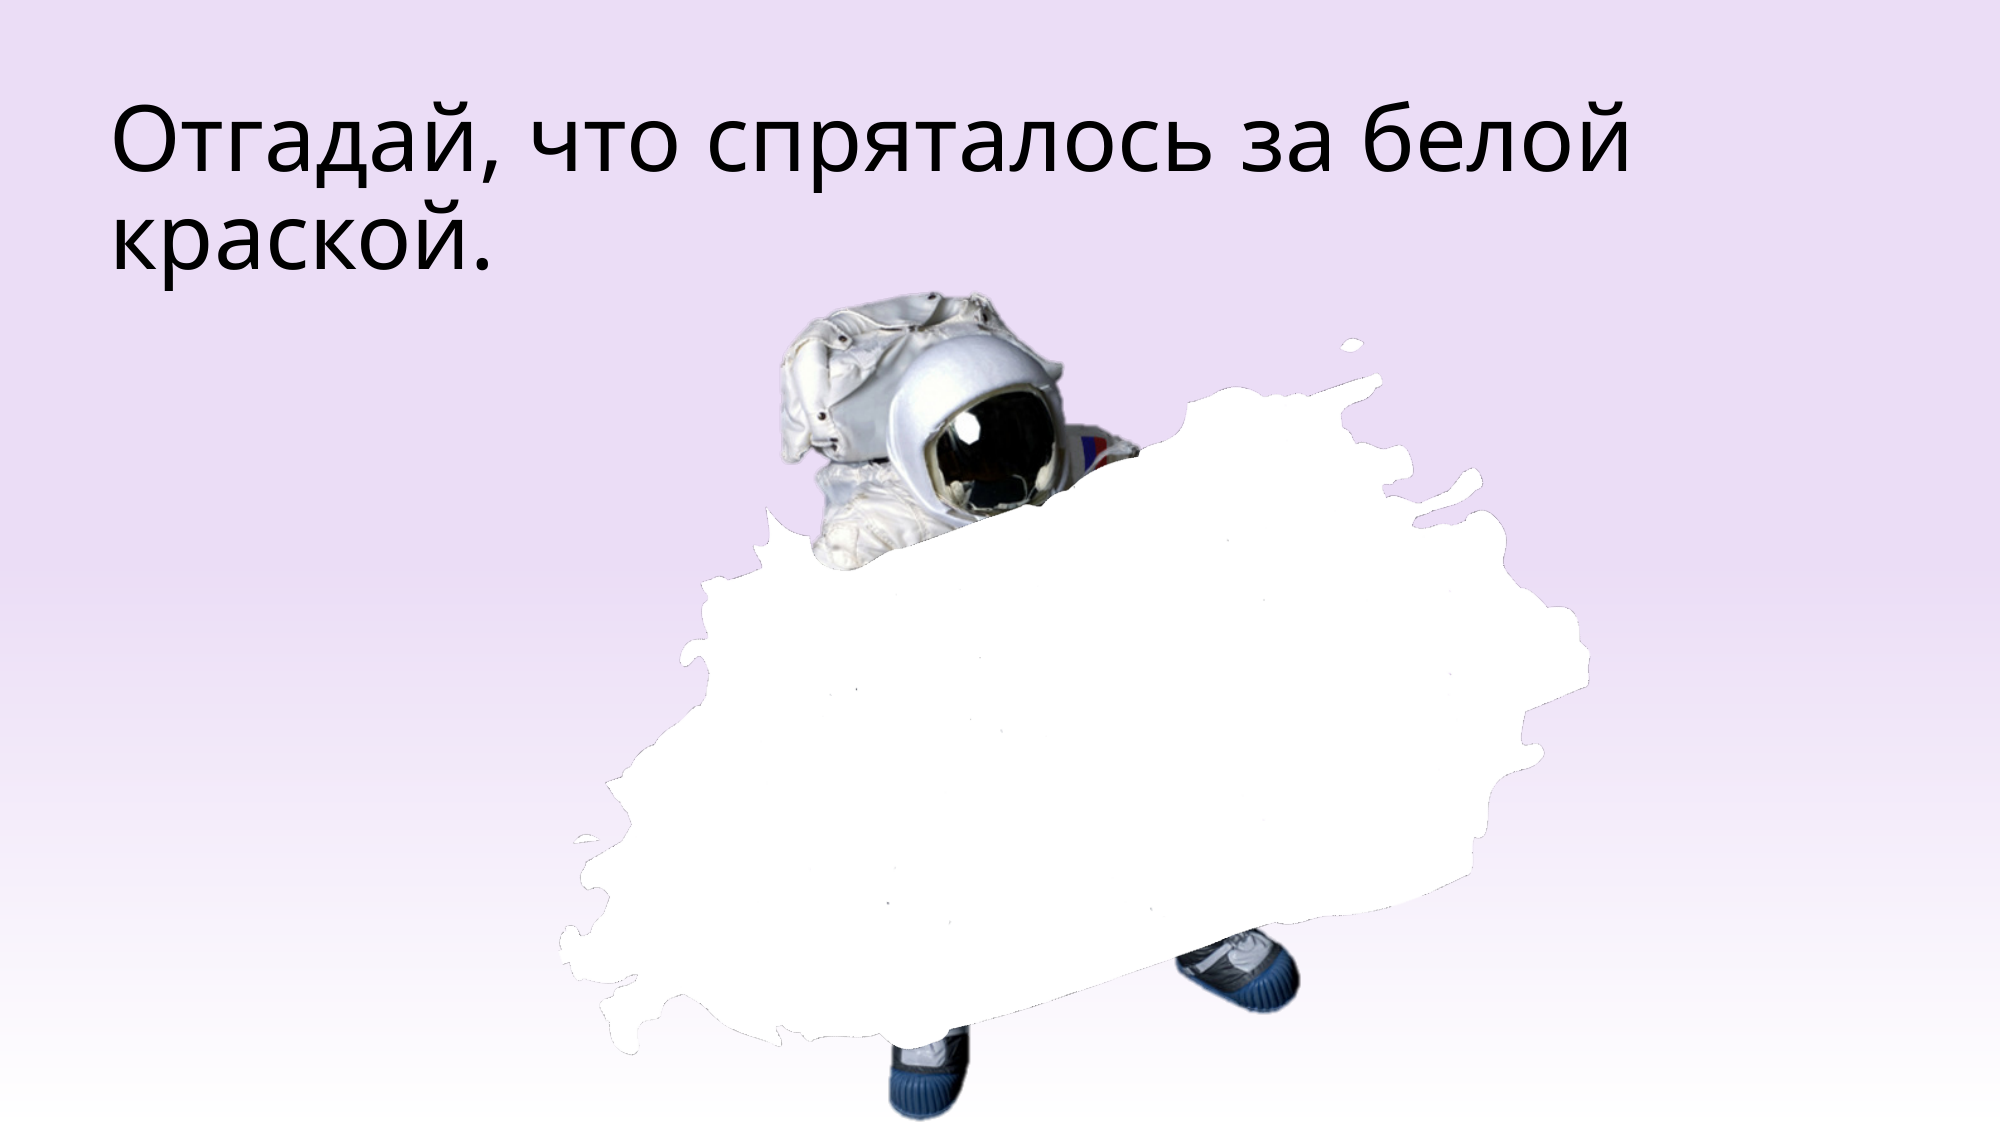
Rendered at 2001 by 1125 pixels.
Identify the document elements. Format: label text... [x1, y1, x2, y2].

picture [508, 281, 1579, 1125]
title Отгадай, что спряталось за белой краской. [94, 82, 1820, 300]
